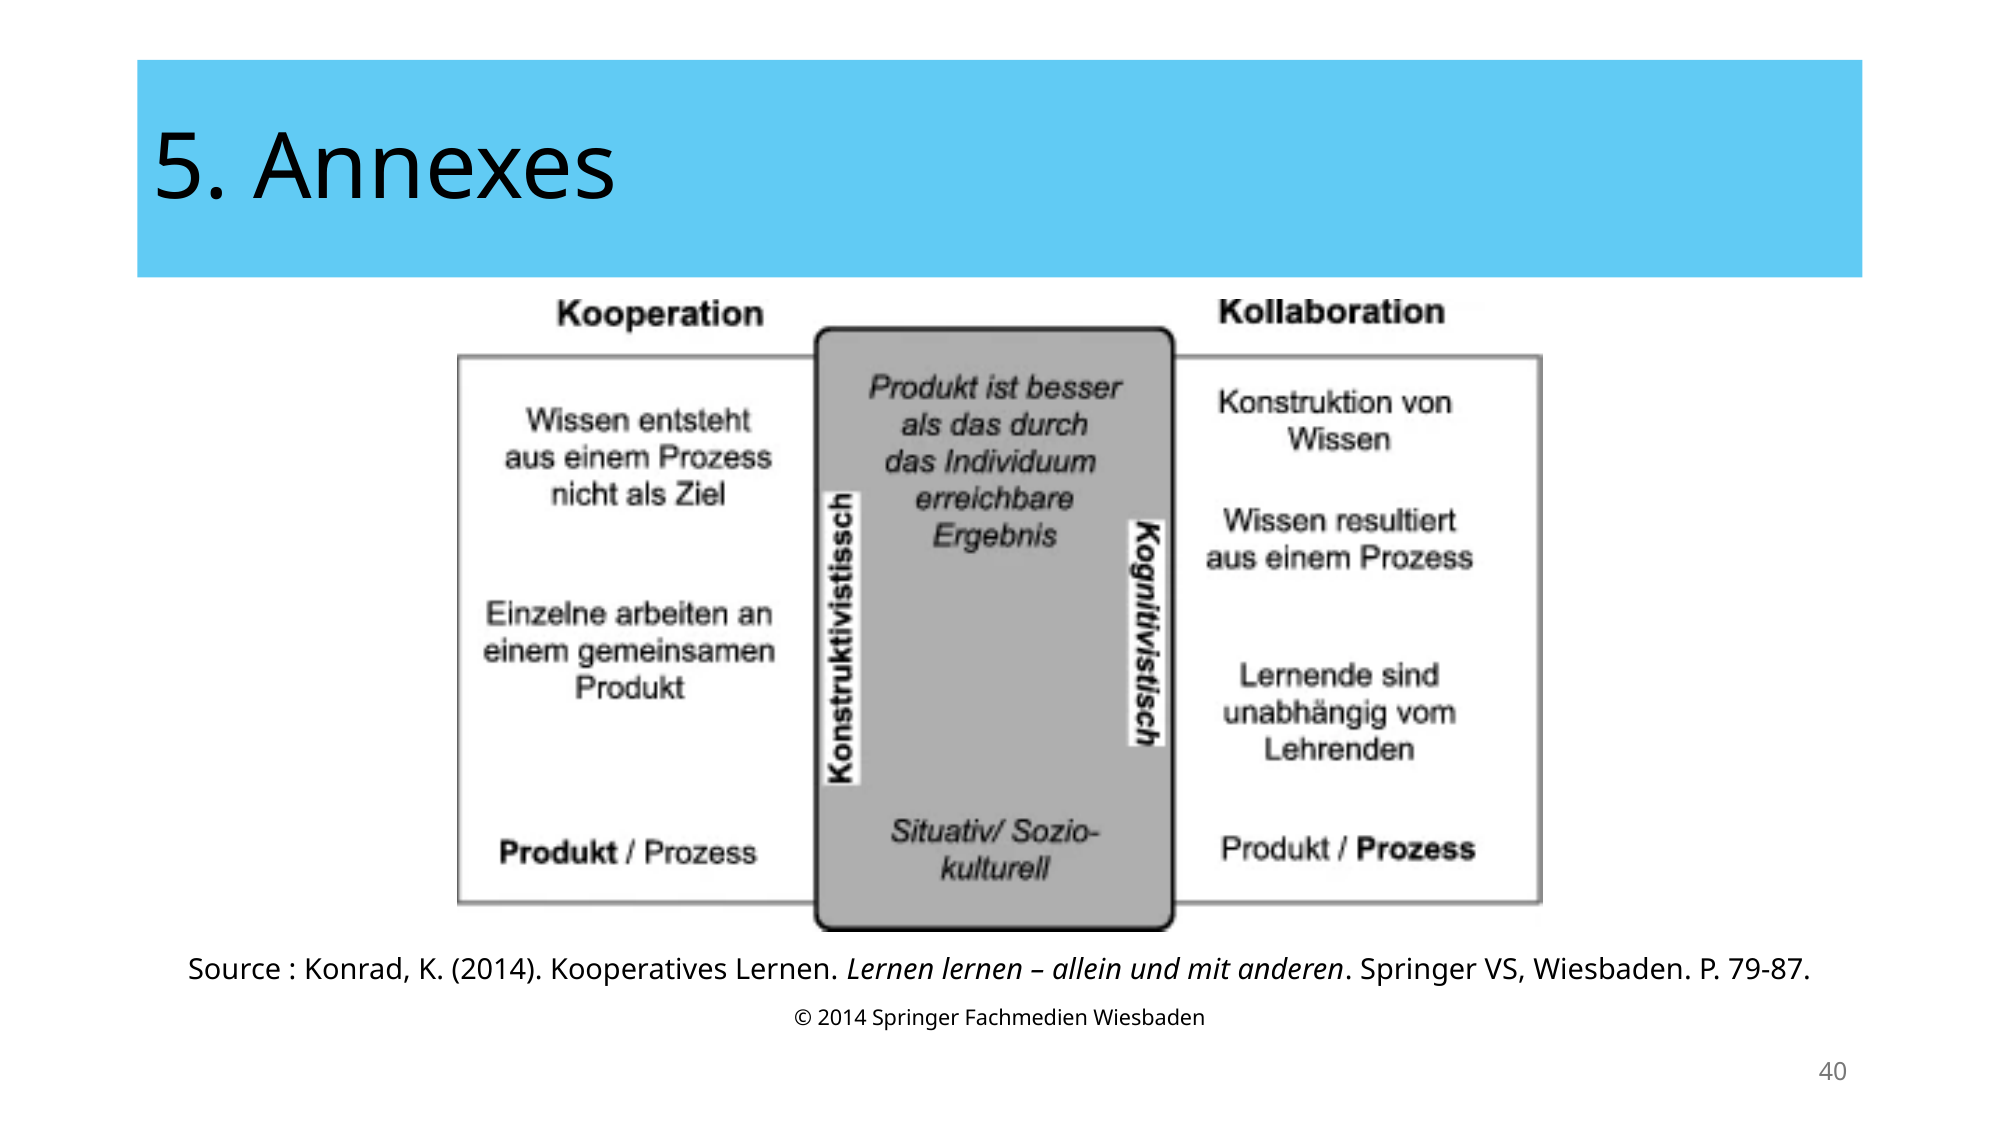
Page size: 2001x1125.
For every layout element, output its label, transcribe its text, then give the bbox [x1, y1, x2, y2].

title 5. Annexes [137, 59, 1863, 278]
picture [457, 298, 1543, 932]
list Source : Konrad, K. (2014). Kooperatives Lernen. Lernen lernen – allein und mit anderen. Springer VS, Wiesbaden. P. 79-87. © 2014 Springer Fachmedien Wiesbaden [137, 299, 1863, 1043]
slide_number 40 [1412, 1042, 1863, 1103]
